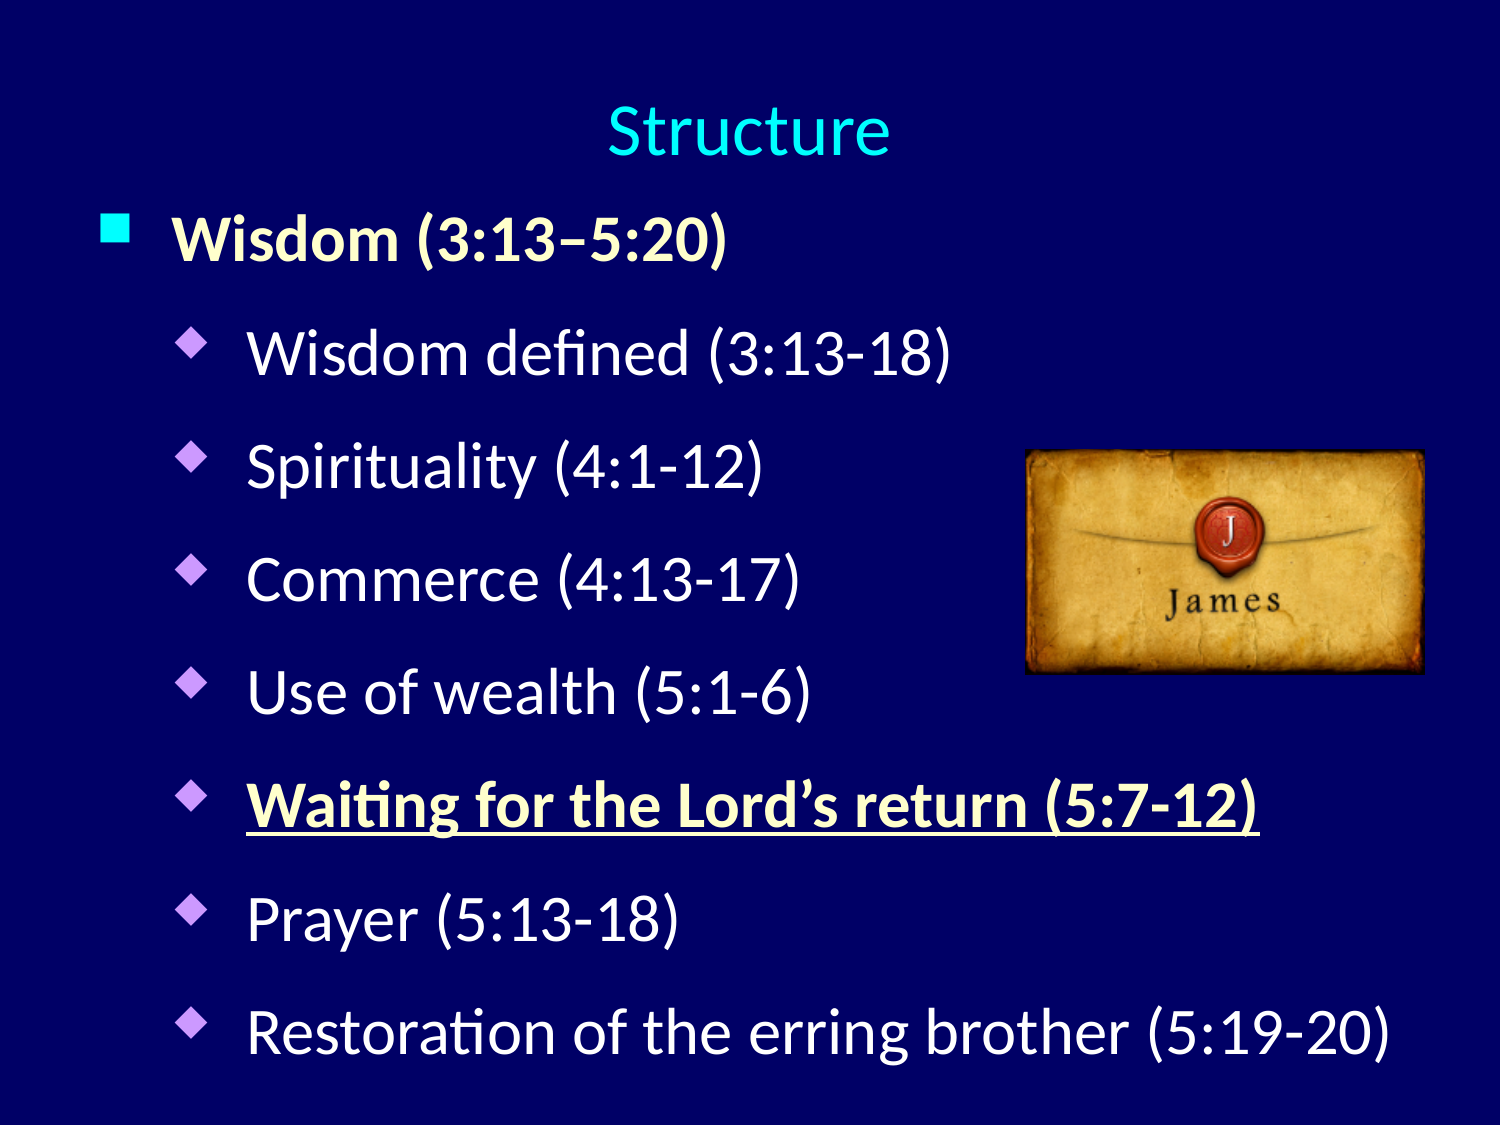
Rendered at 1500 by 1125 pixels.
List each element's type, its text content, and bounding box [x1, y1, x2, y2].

list Wisdom (3:13–5:20) Wisdom defined (3:13-18) Spirituality (4:1-12) Commerce (4:13-17) Use of wealth (5:1-6) Waiting for the Lord’s return (5:7-12) Prayer (5:13-18) Restoration of the erring brother (5:19-20) [80, 187, 1419, 1101]
title Structure [112, 50, 1388, 187]
picture [1024, 449, 1426, 676]
